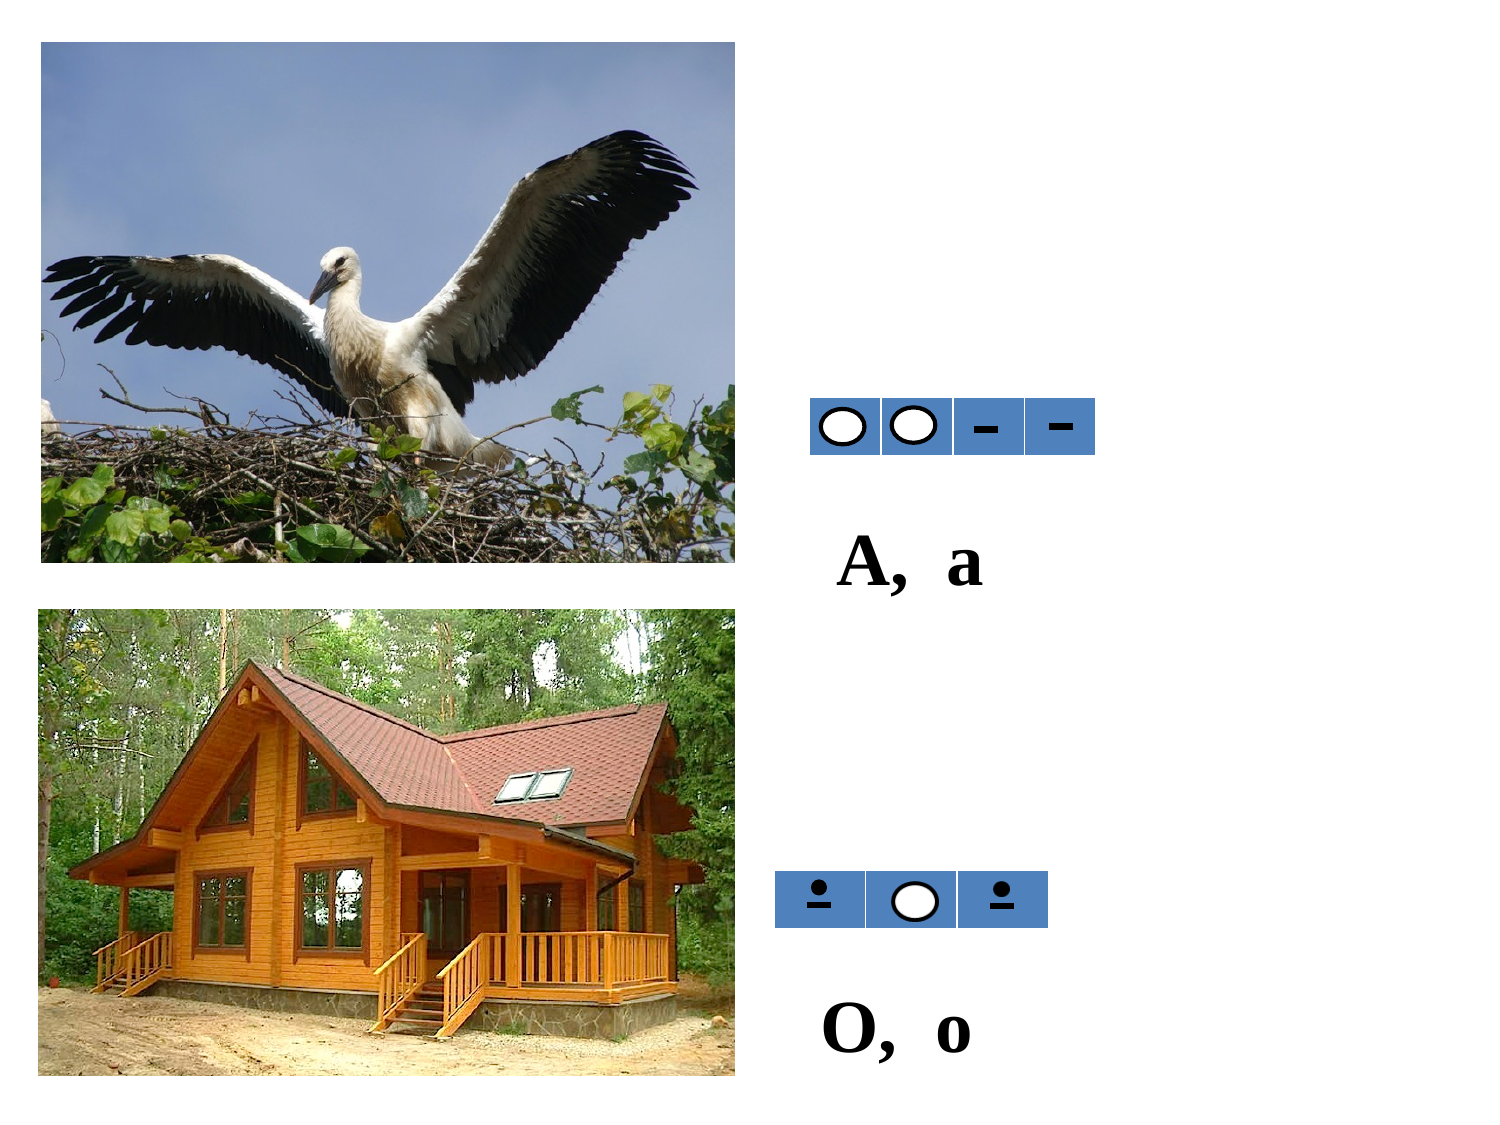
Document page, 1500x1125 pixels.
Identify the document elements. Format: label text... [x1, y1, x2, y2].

picture [38, 609, 735, 1077]
text_box [818, 406, 867, 447]
text_box А, а [821, 503, 1000, 609]
table_header [882, 398, 952, 455]
table_header [954, 398, 1024, 455]
text_box [811, 879, 827, 896]
picture [993, 881, 1011, 897]
table_header [1025, 398, 1095, 455]
text_box [889, 405, 938, 445]
table_header [866, 871, 956, 928]
picture [40, 42, 735, 564]
table_header [775, 871, 865, 928]
text_box О, о [805, 969, 988, 1075]
table_header [958, 871, 1048, 928]
picture [891, 881, 939, 922]
table_header [810, 398, 880, 455]
